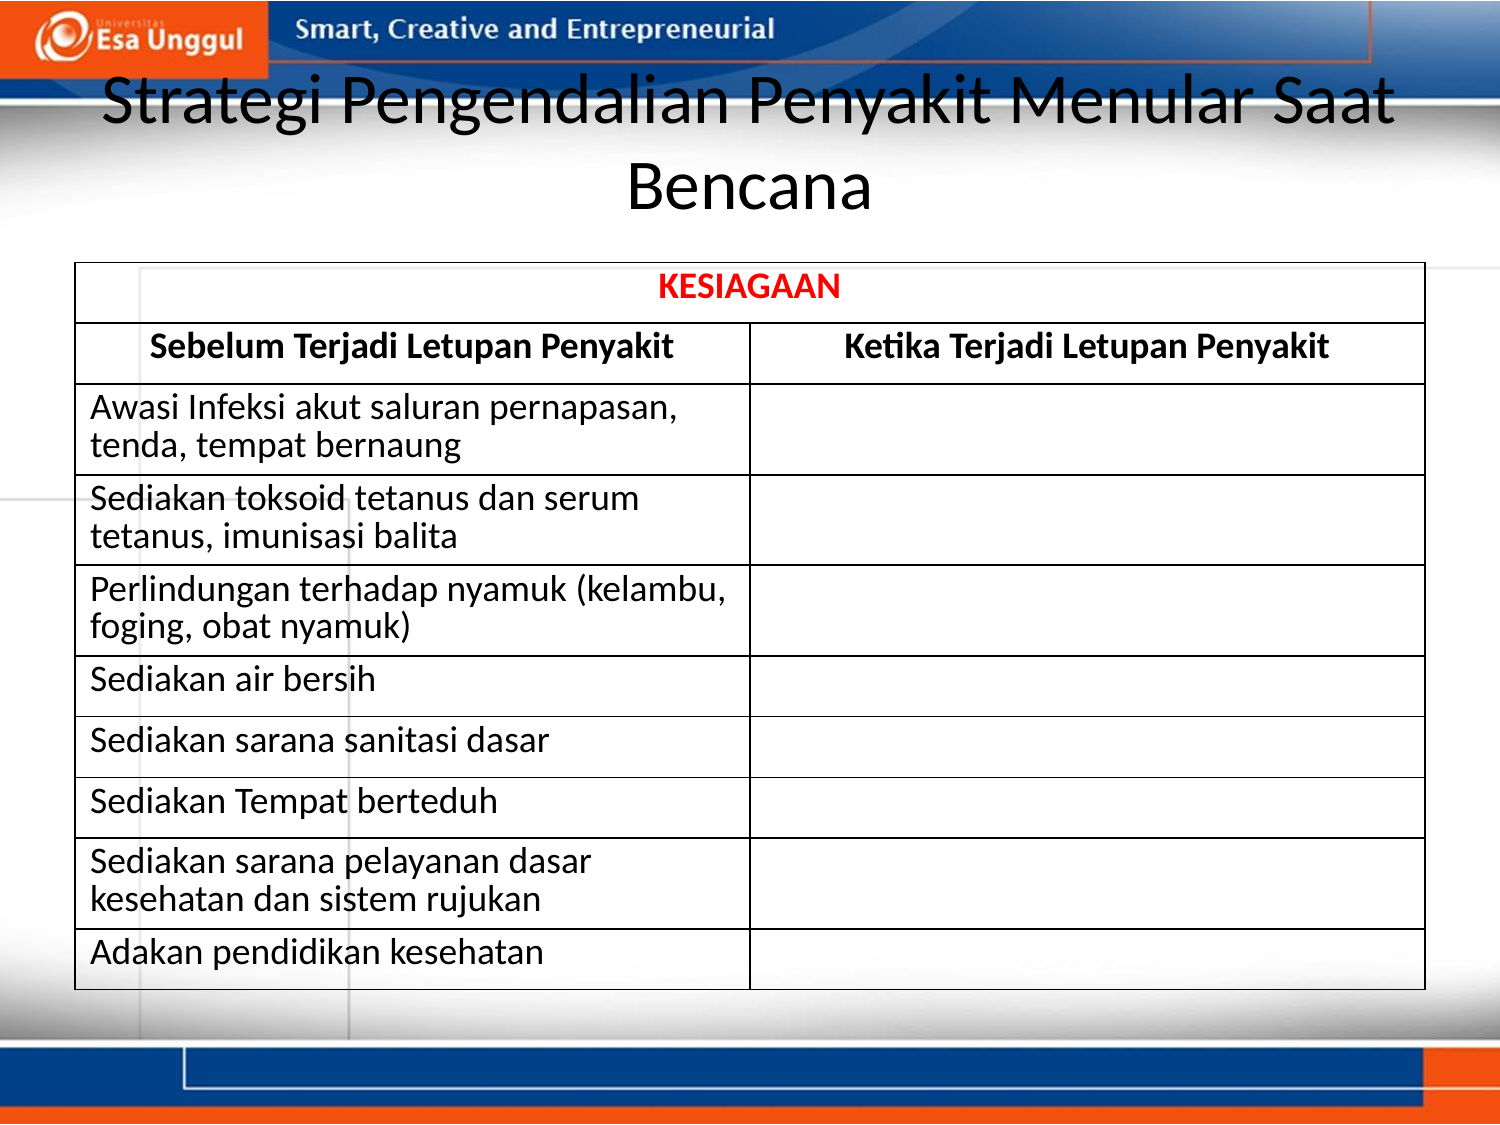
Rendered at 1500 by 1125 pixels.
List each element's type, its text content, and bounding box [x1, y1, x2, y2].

table_cell Adakan pendidikan kesehatan [76, 930, 749, 989]
table_cell Awasi Infeksi akut saluran pernapasan, tenda, tempat bernaung [76, 385, 749, 474]
table_cell [751, 930, 1424, 989]
table_header KESIAGAAN [76, 263, 1424, 322]
table_cell [751, 839, 1424, 928]
table_cell Perlindungan terhadap nyamuk (kelambu, foging, obat nyamuk) [76, 566, 749, 655]
table_cell [751, 476, 1424, 564]
table_cell [751, 385, 1424, 474]
table_cell Sediakan sarana pelayanan dasar kesehatan dan sistem rujukan [76, 839, 749, 928]
table_cell Sebelum Terjadi Letupan Penyakit [76, 324, 749, 383]
table_cell Sediakan air bersih [76, 657, 749, 716]
table_cell Sediakan Tempat berteduh [76, 778, 749, 837]
table_cell [751, 778, 1424, 837]
table_cell [751, 717, 1424, 777]
table_cell [751, 566, 1424, 655]
table_cell Ketika Terjadi Letupan Penyakit [751, 324, 1424, 383]
table_cell Sediakan sarana sanitasi dasar [76, 717, 749, 777]
picture [0, 1, 1500, 1124]
title Strategi Pengendalian Penyakit Menular Saat Bencana [75, 45, 1425, 233]
table_cell [751, 657, 1424, 716]
table_cell Sediakan toksoid tetanus dan serum tetanus, imunisasi balita [76, 476, 749, 564]
